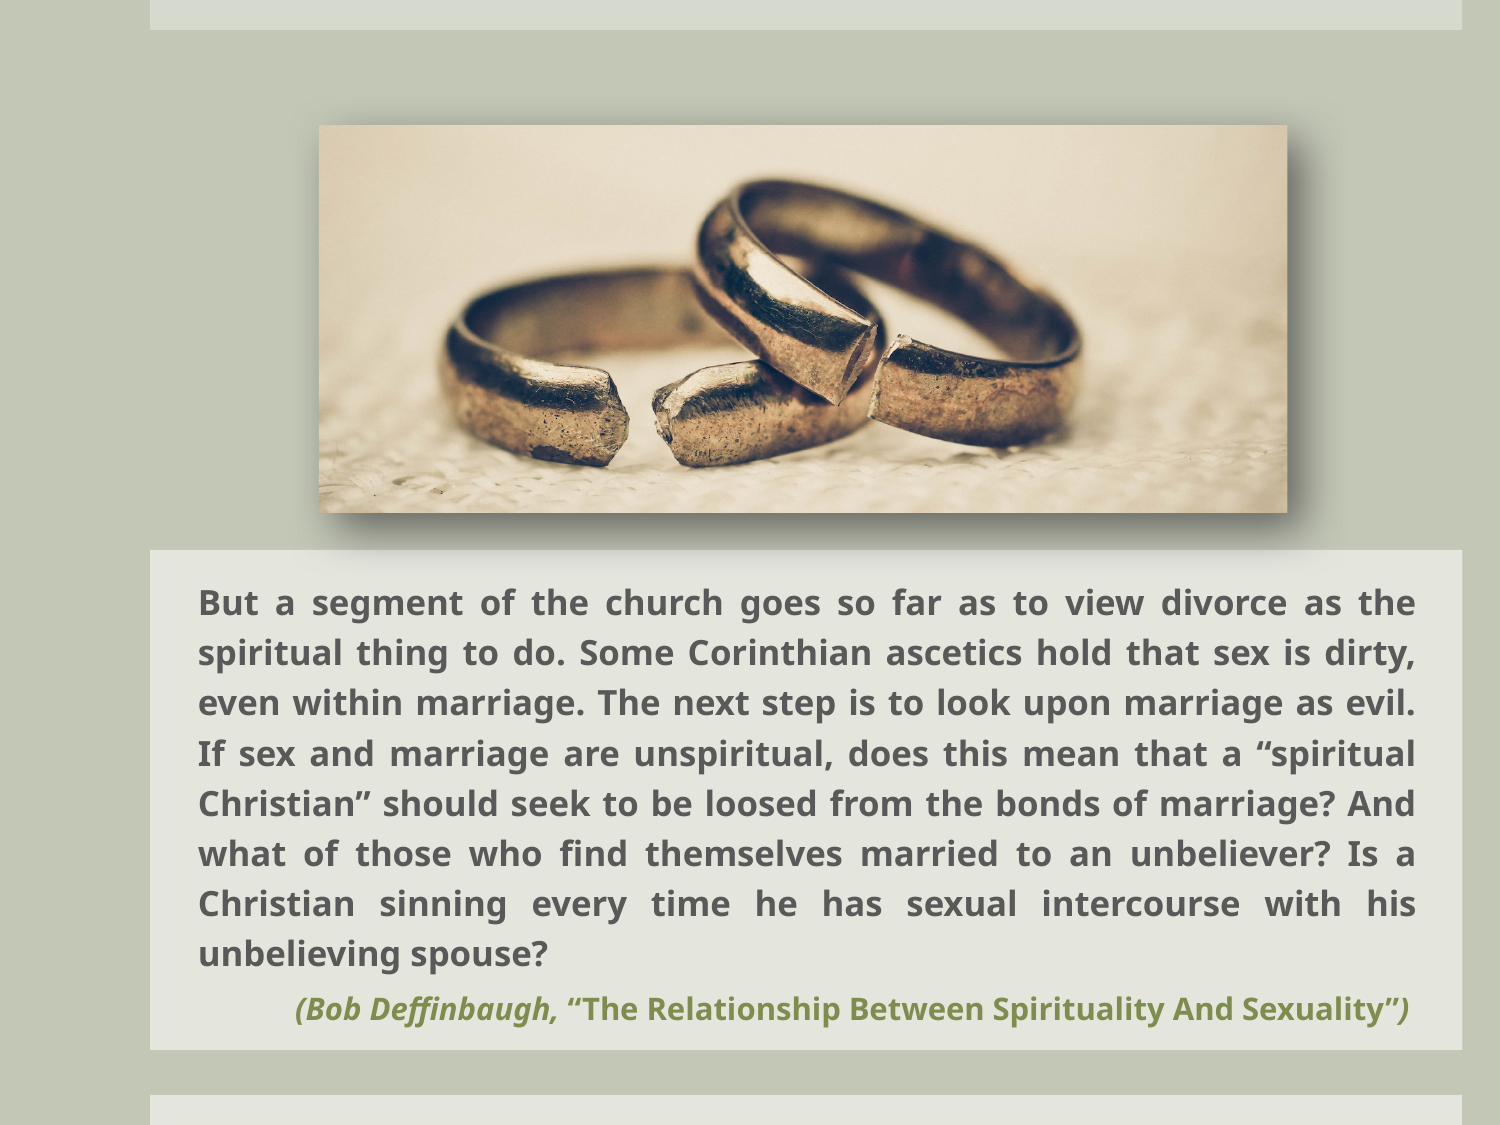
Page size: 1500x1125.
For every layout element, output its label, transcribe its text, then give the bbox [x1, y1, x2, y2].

picture [318, 124, 1288, 513]
subtitle But a segment of the church goes so far as to view divorce as the spiritual thing to do. Some Corinthian ascetics hold that sex is dirty, even within marriage. The next step is to look upon marriage as evil. If sex and marriage are unspiritual, does this mean that a “spiritual Christian” should seek to be loosed from the bonds of marriage? And what of those who find themselves married to an unbeliever? Is a Christian sinning every time he has sexual intercourse with his unbelieving spouse? (Bob Deffinbaugh, “The Relationship Between Spirituality And Sexuality”) [150, 549, 1463, 1050]
